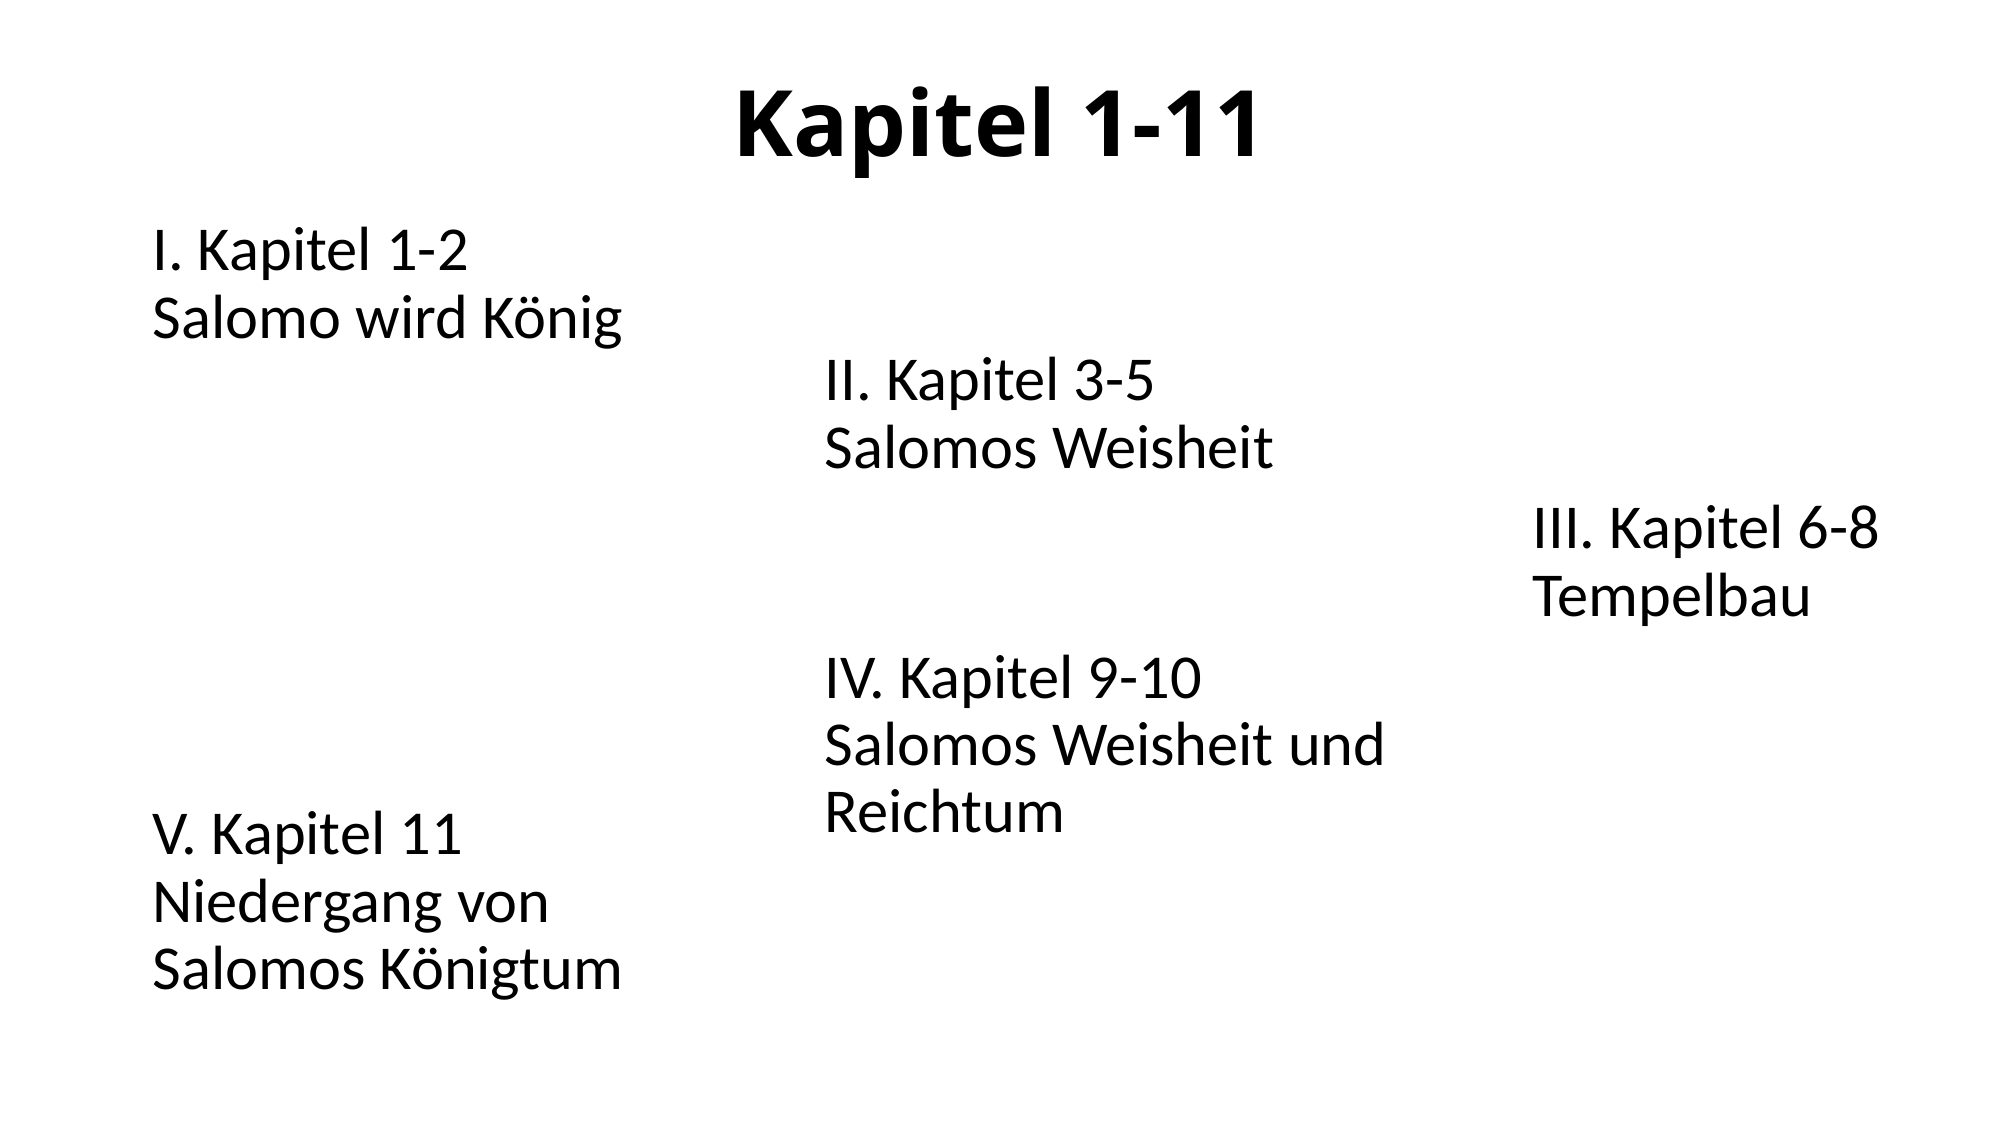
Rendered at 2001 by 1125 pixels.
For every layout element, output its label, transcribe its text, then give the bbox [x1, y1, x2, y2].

text_box V. Kapitel 11 Niedergang von Salomos Königtum [137, 793, 741, 1086]
text_box III. Kapitel 6-8 Tempelbau [1518, 487, 1919, 637]
text_box II. Kapitel 3-5 Salomos Weisheit [809, 339, 1364, 489]
title Kapitel 1-11 [137, 59, 1863, 194]
list IV. Kapitel 9-10 Salomos Weisheit und Reichtum [809, 636, 1482, 870]
text_box I. Kapitel 1-2 Salomo wird König [137, 209, 680, 347]
